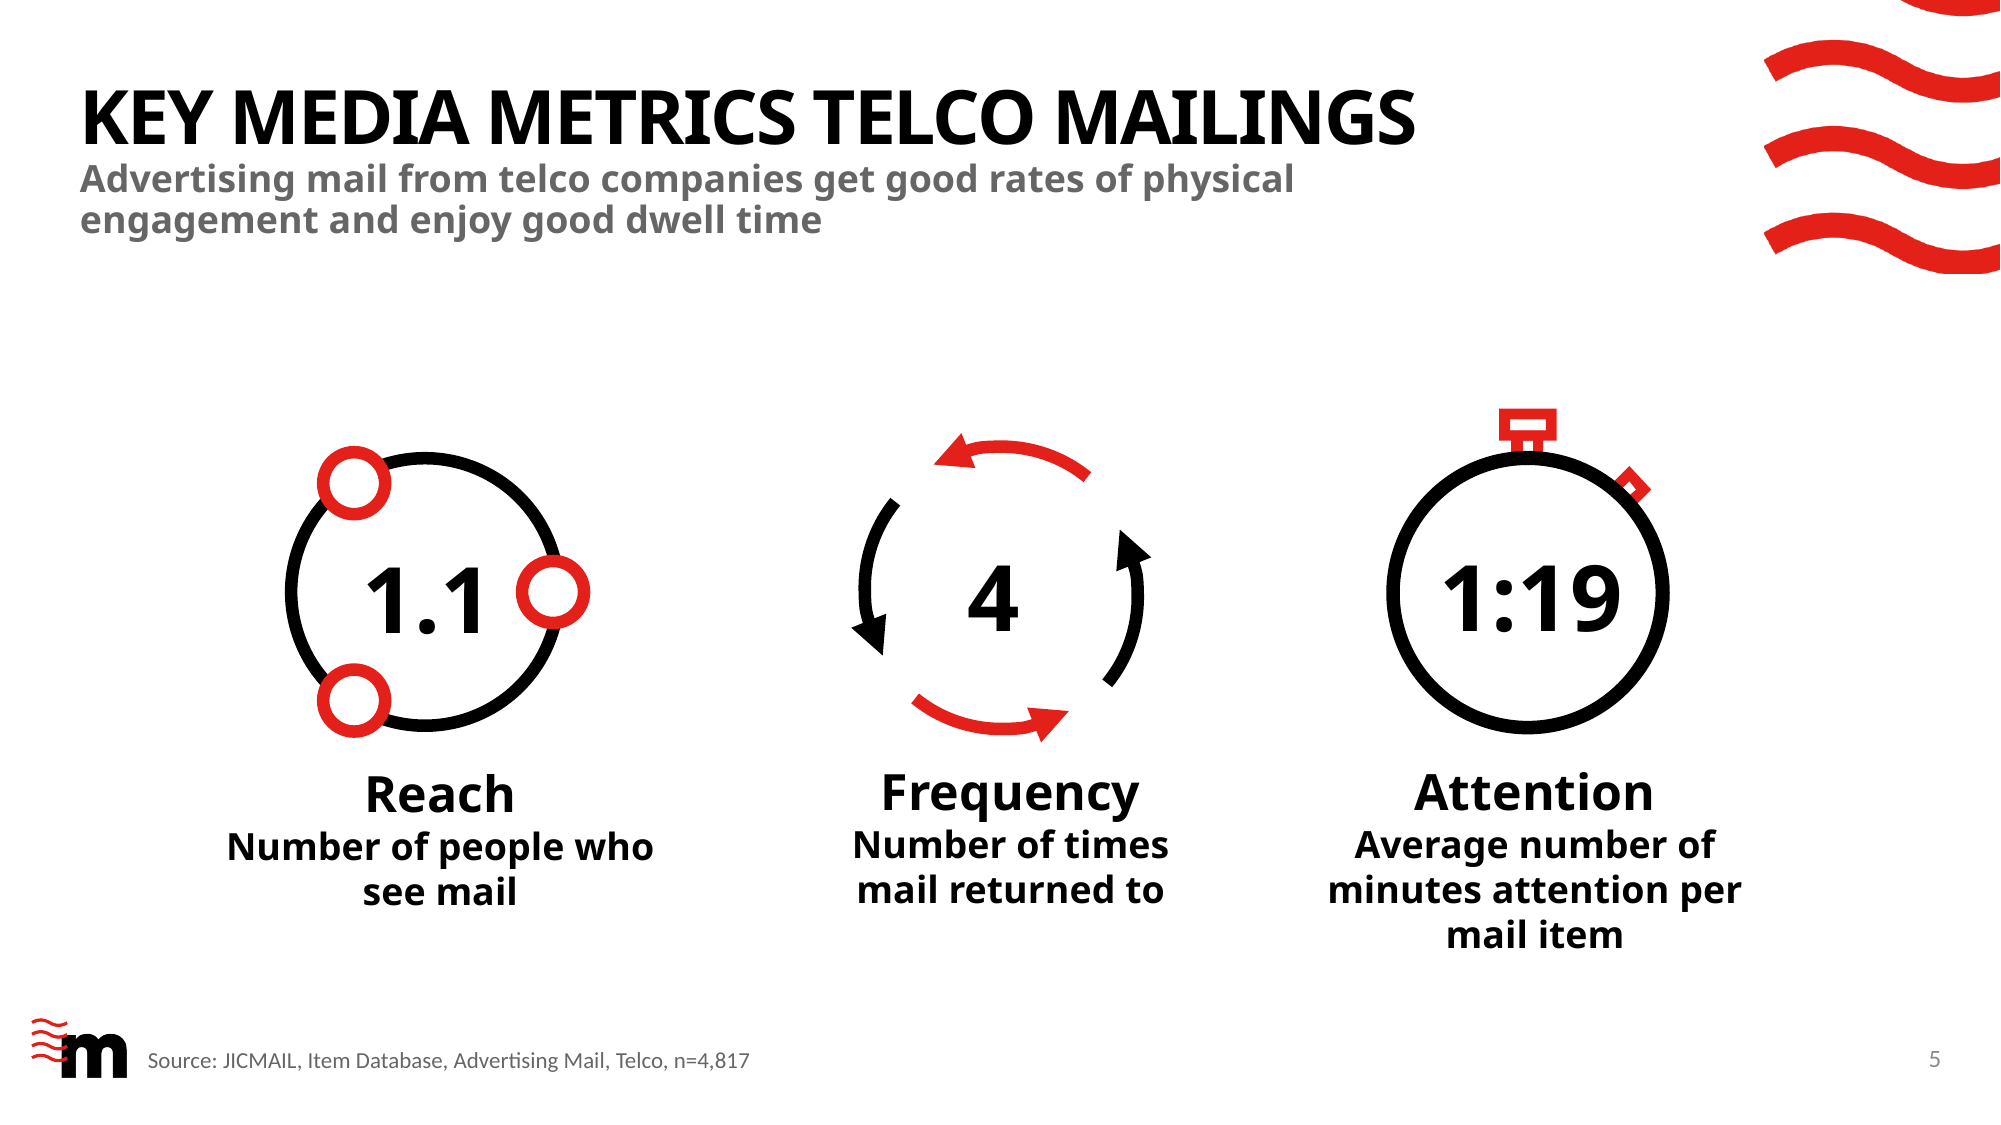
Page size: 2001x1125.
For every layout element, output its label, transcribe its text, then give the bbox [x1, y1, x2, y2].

title Key media metrics TeLCO Mailings [79, 67, 1534, 146]
list Advertising mail from telco companies get good rates of physical engagement and enjoy good dwell time [79, 160, 1534, 207]
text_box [1387, 408, 1669, 733]
text_box Source: JICMAIL, Item Database, Advertising Mail, Telco, n=4,817 [133, 1038, 766, 1081]
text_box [291, 452, 585, 732]
text_box Reach Number of people who see mail [206, 755, 675, 920]
slide_number 5 [1506, 1027, 1957, 1087]
picture [31, 1018, 127, 1078]
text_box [864, 446, 1138, 734]
text_box Frequency Number of times mail returned to [798, 753, 1224, 919]
text_box Attention Average number of minutes attention per mail item [1301, 753, 1769, 964]
